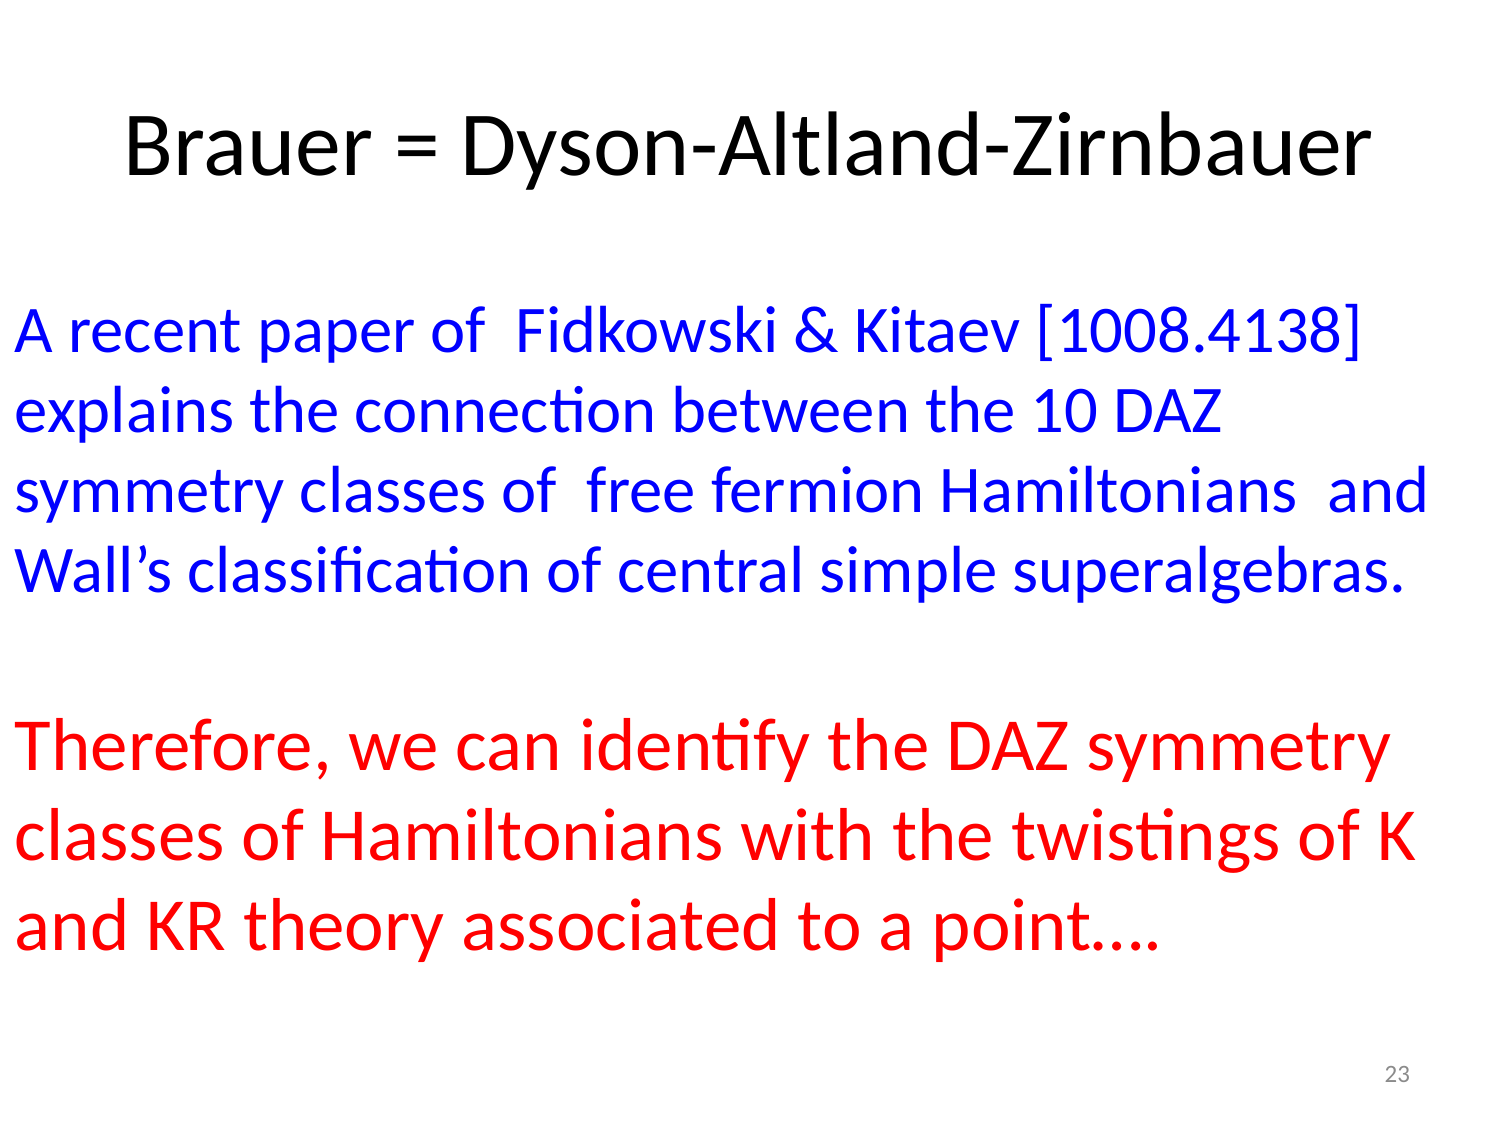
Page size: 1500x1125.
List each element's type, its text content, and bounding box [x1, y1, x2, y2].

title Brauer = Dyson-Altland-Zirnbauer [75, 45, 1425, 233]
text_box Therefore, we can identify the DAZ symmetry classes of Hamiltonians with the twistings of K and KR theory associated to a point…. [0, 688, 1500, 974]
text_box A recent paper of Fidkowski & Kitaev [1008.4138] explains the connection between the 10 DAZ symmetry classes of free fermion Hamiltonians and Wall’s classification of central simple superalgebras. [0, 278, 1500, 614]
slide_number 23 [1074, 1042, 1425, 1103]
